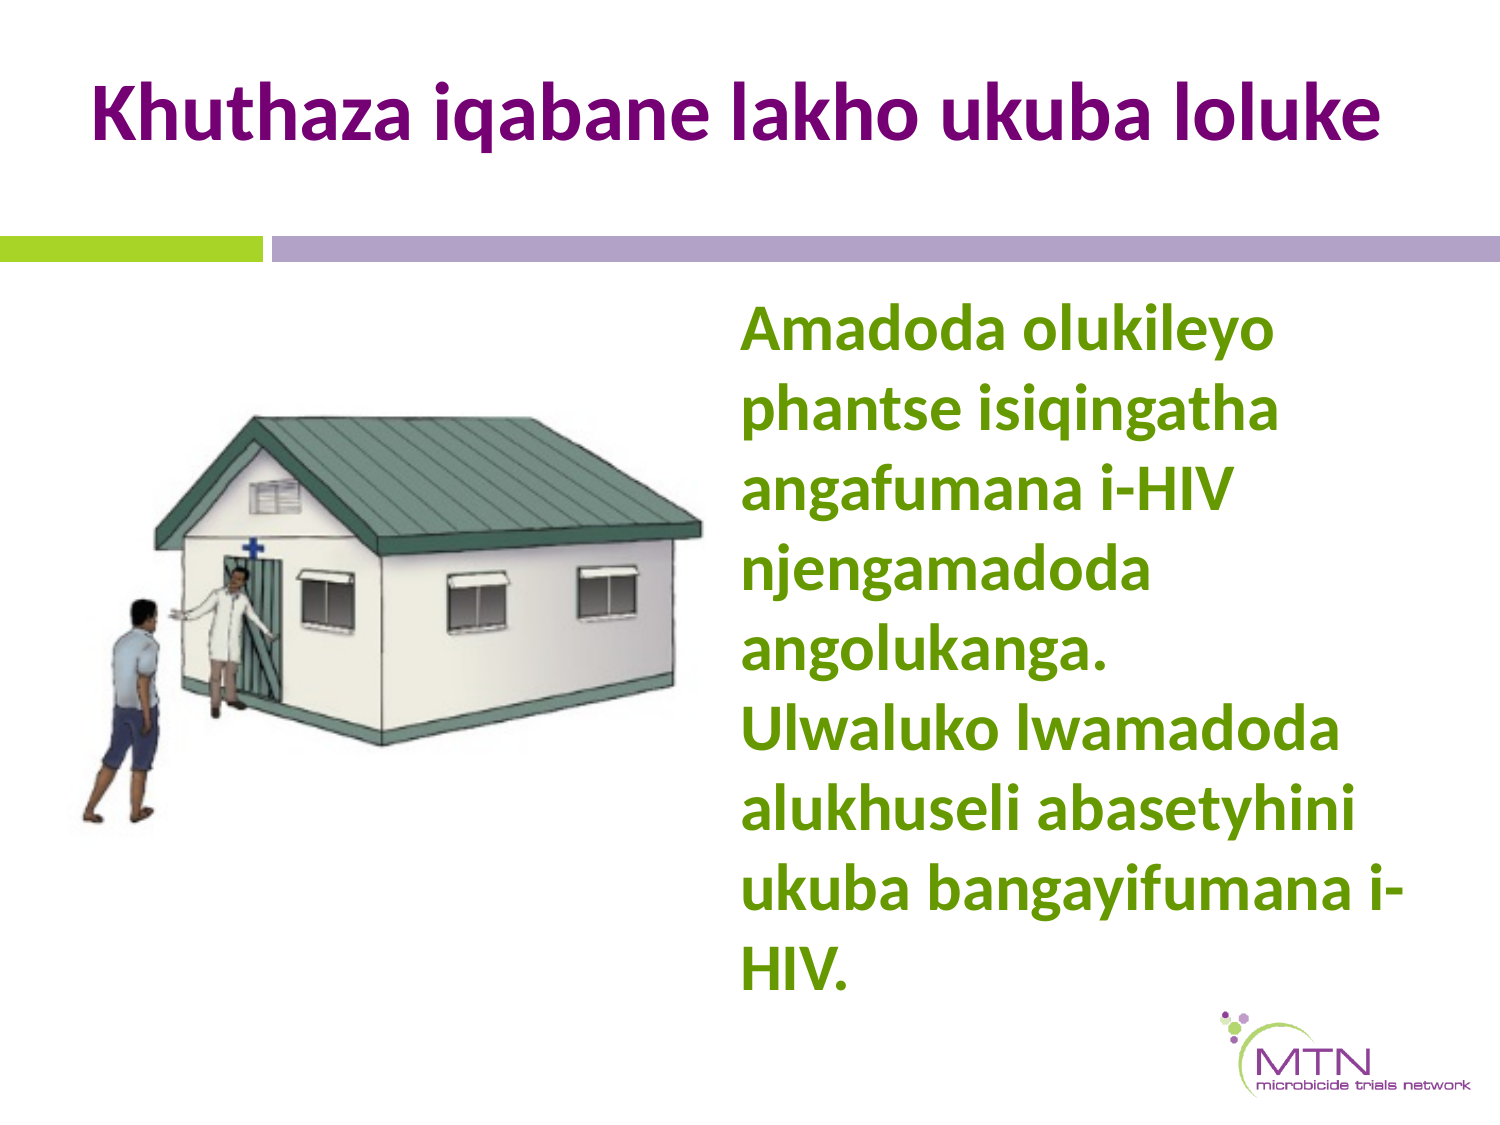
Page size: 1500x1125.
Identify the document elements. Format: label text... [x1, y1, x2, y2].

picture [1220, 1011, 1472, 1099]
text_box Amadoda olukileyo phantse isiqingatha angafumana i-HIV njengamadoda angolukanga. Ulwaluko lwamadoda alukhuseli abasetyhini ukuba bangayifumana i-HIV. [725, 276, 1471, 1012]
picture [18, 393, 707, 857]
picture [0, 236, 1500, 262]
text_box Khuthaza iqabane lakho ukuba loluke [62, 50, 1413, 165]
